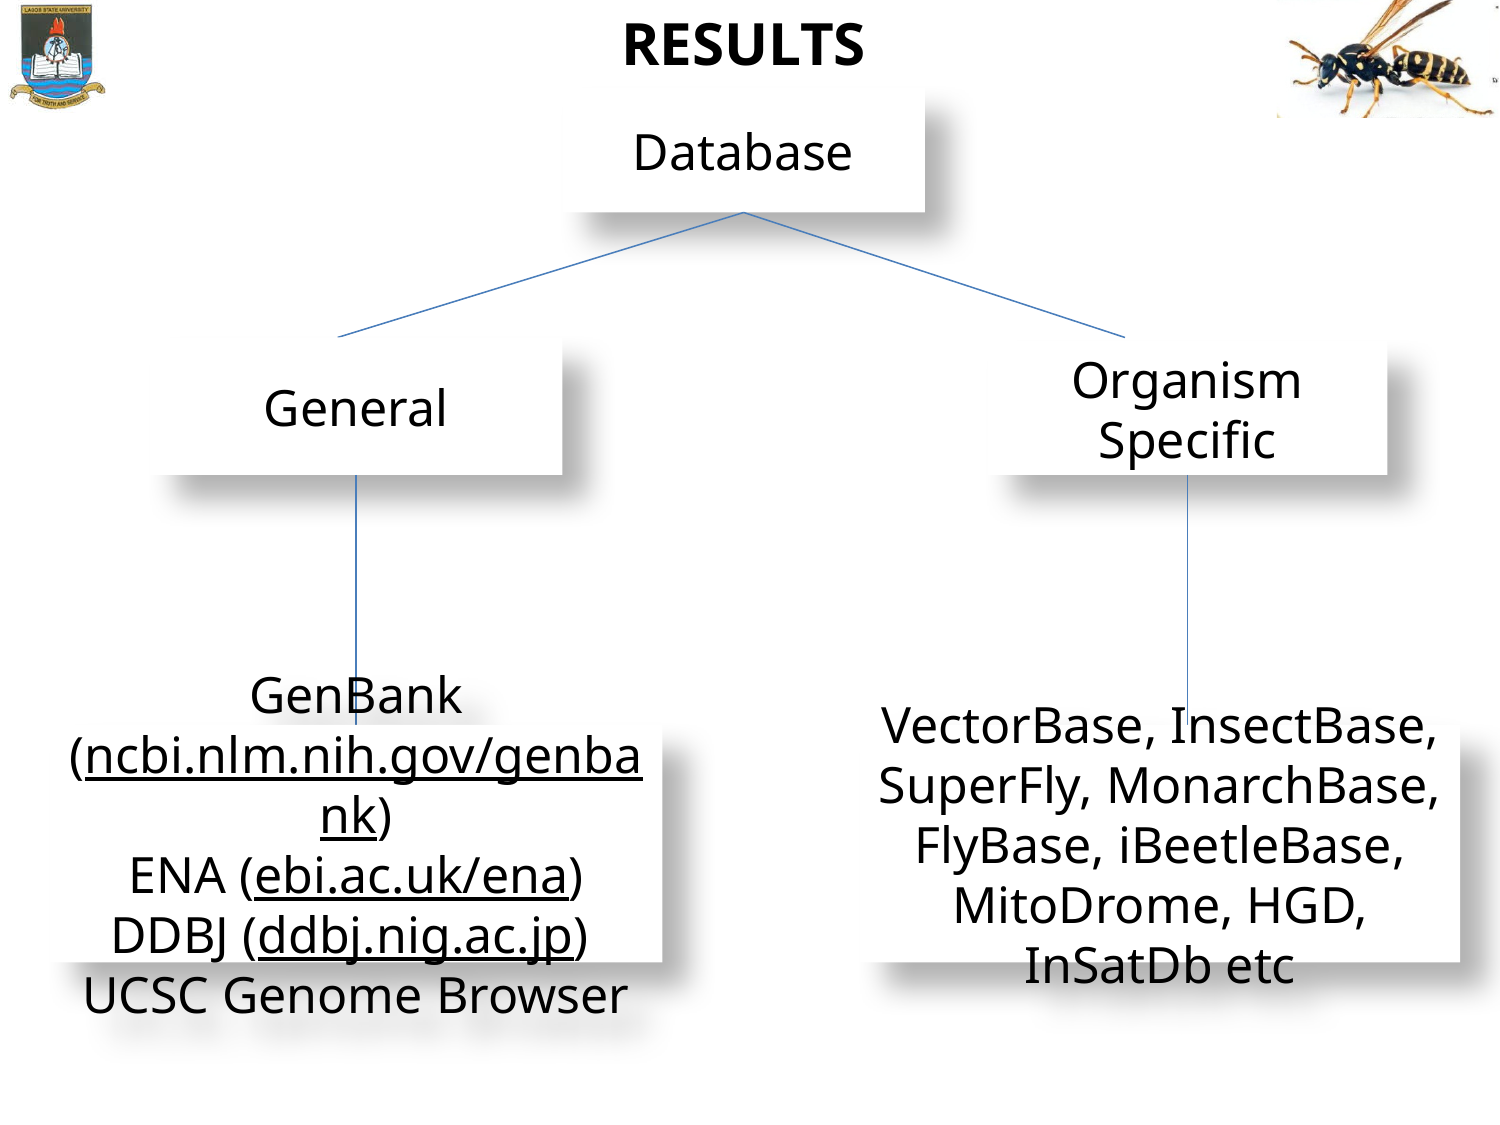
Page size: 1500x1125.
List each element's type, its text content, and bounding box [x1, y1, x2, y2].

text_box VectorBase, InsectBase, SuperFly, MonarchBase, FlyBase, iBeetleBase, MitoDrome, HGD, InSatDb etc [858, 723, 1462, 965]
text_box GenBank (ncbi.nlm.nih.gov/genbank) ENA (ebi.ac.uk/ena) DDBJ (ddbj.nig.ac.jp) UCSC Genome Browser [48, 723, 665, 965]
text_box General [148, 335, 565, 477]
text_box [337, 212, 741, 338]
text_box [743, 212, 1126, 338]
text_box Organism Specific [985, 339, 1390, 477]
text_box RESULTS [599, 0, 888, 85]
text_box Database [560, 85, 927, 210]
picture [0, 0, 113, 113]
picture [1276, 0, 1499, 118]
